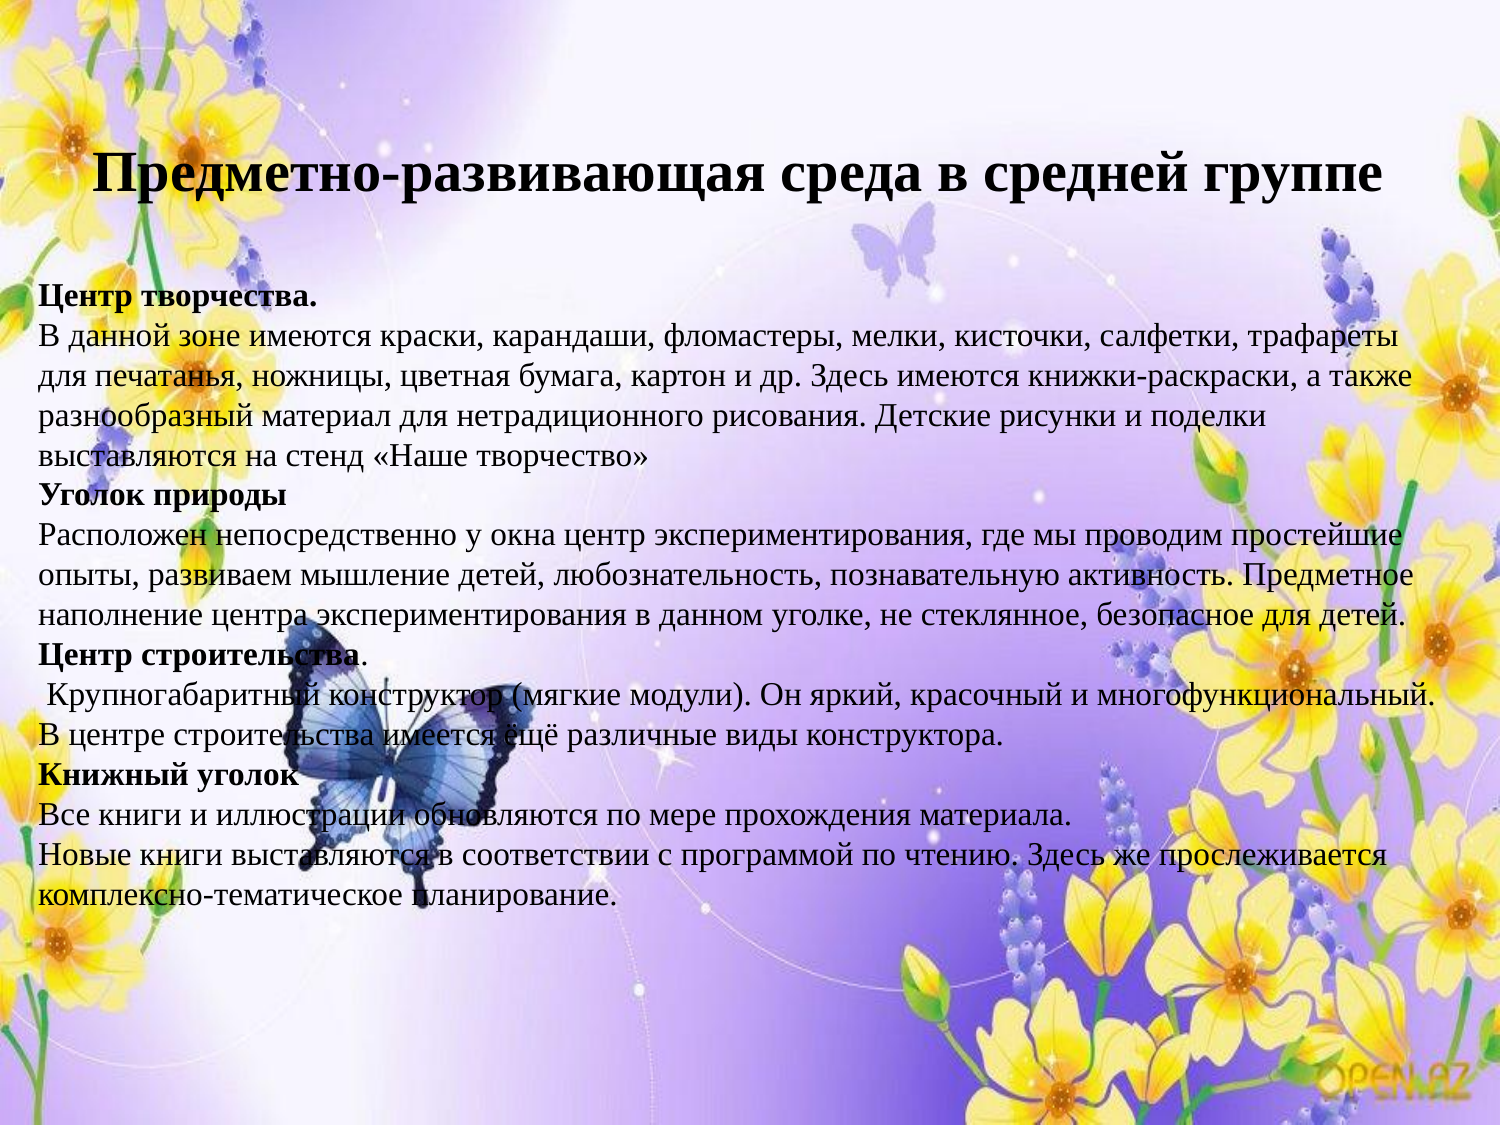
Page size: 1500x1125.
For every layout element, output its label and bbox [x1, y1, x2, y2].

list [0, 0, 1500, 1125]
